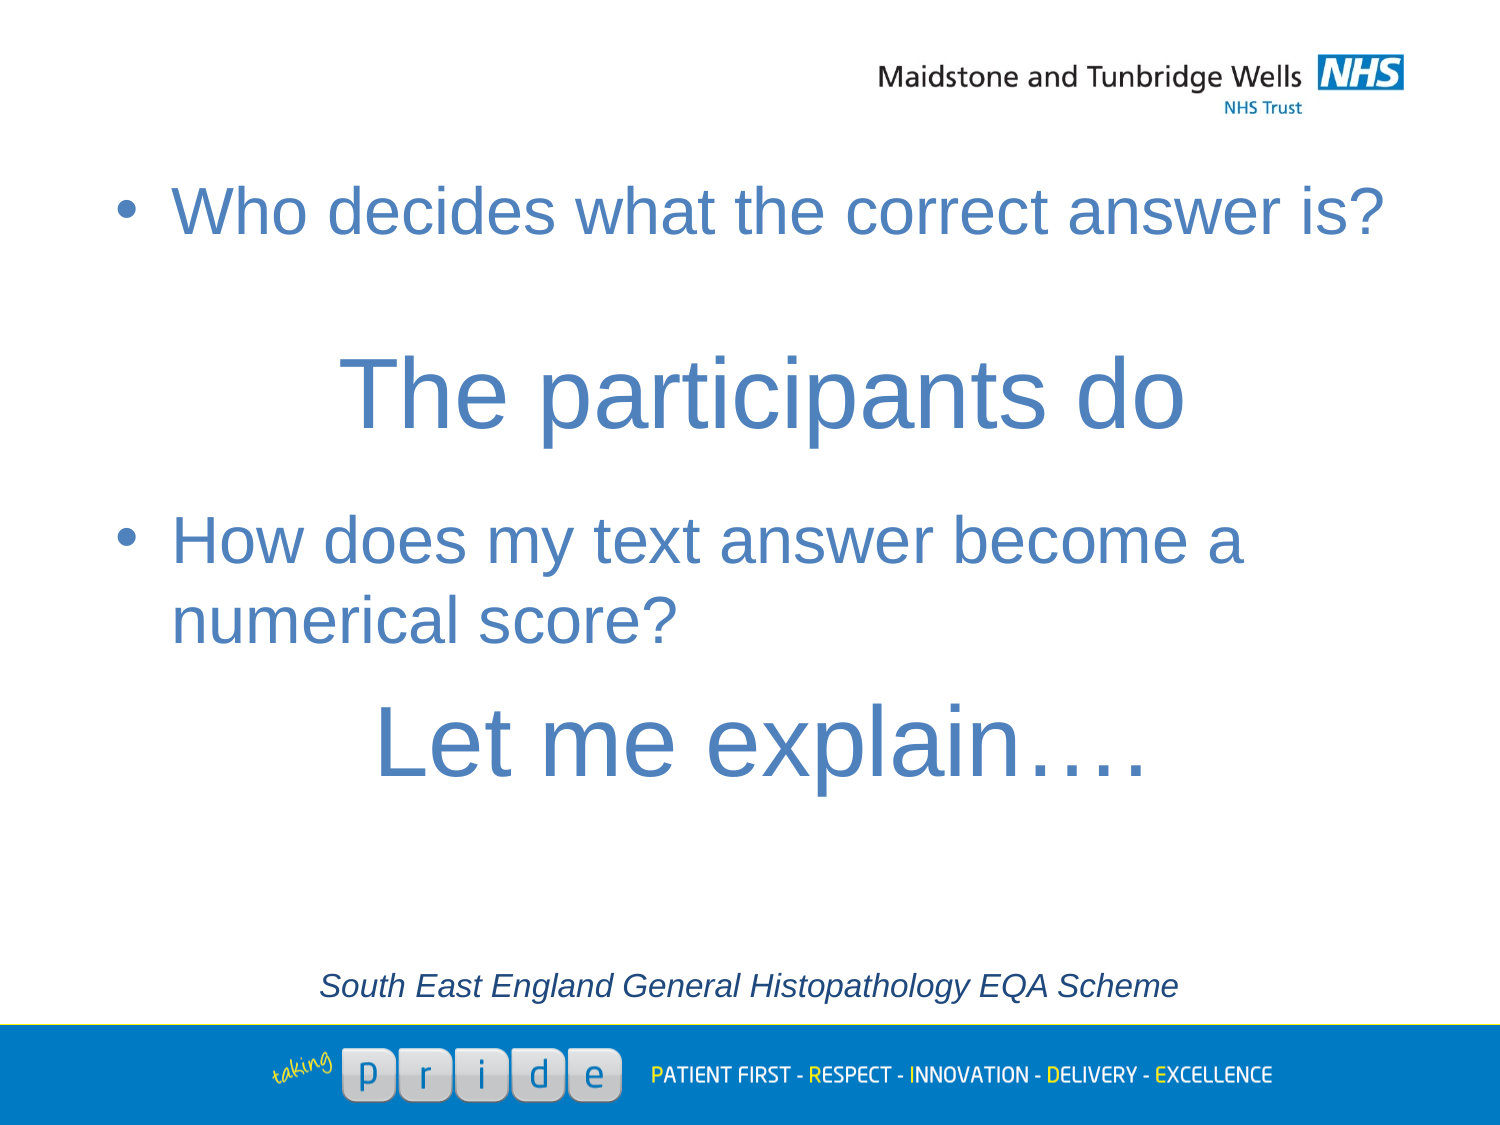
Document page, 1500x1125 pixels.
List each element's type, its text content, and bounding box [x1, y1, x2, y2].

text_box South East England General Histopathology EQA Scheme [29, 916, 1471, 1012]
picture [879, 54, 1404, 114]
subtitle Who decides what the correct answer is? The participants do How does my text answer become a numerical score? Let me explain…. [100, 160, 1424, 823]
picture [0, 1024, 1500, 1125]
